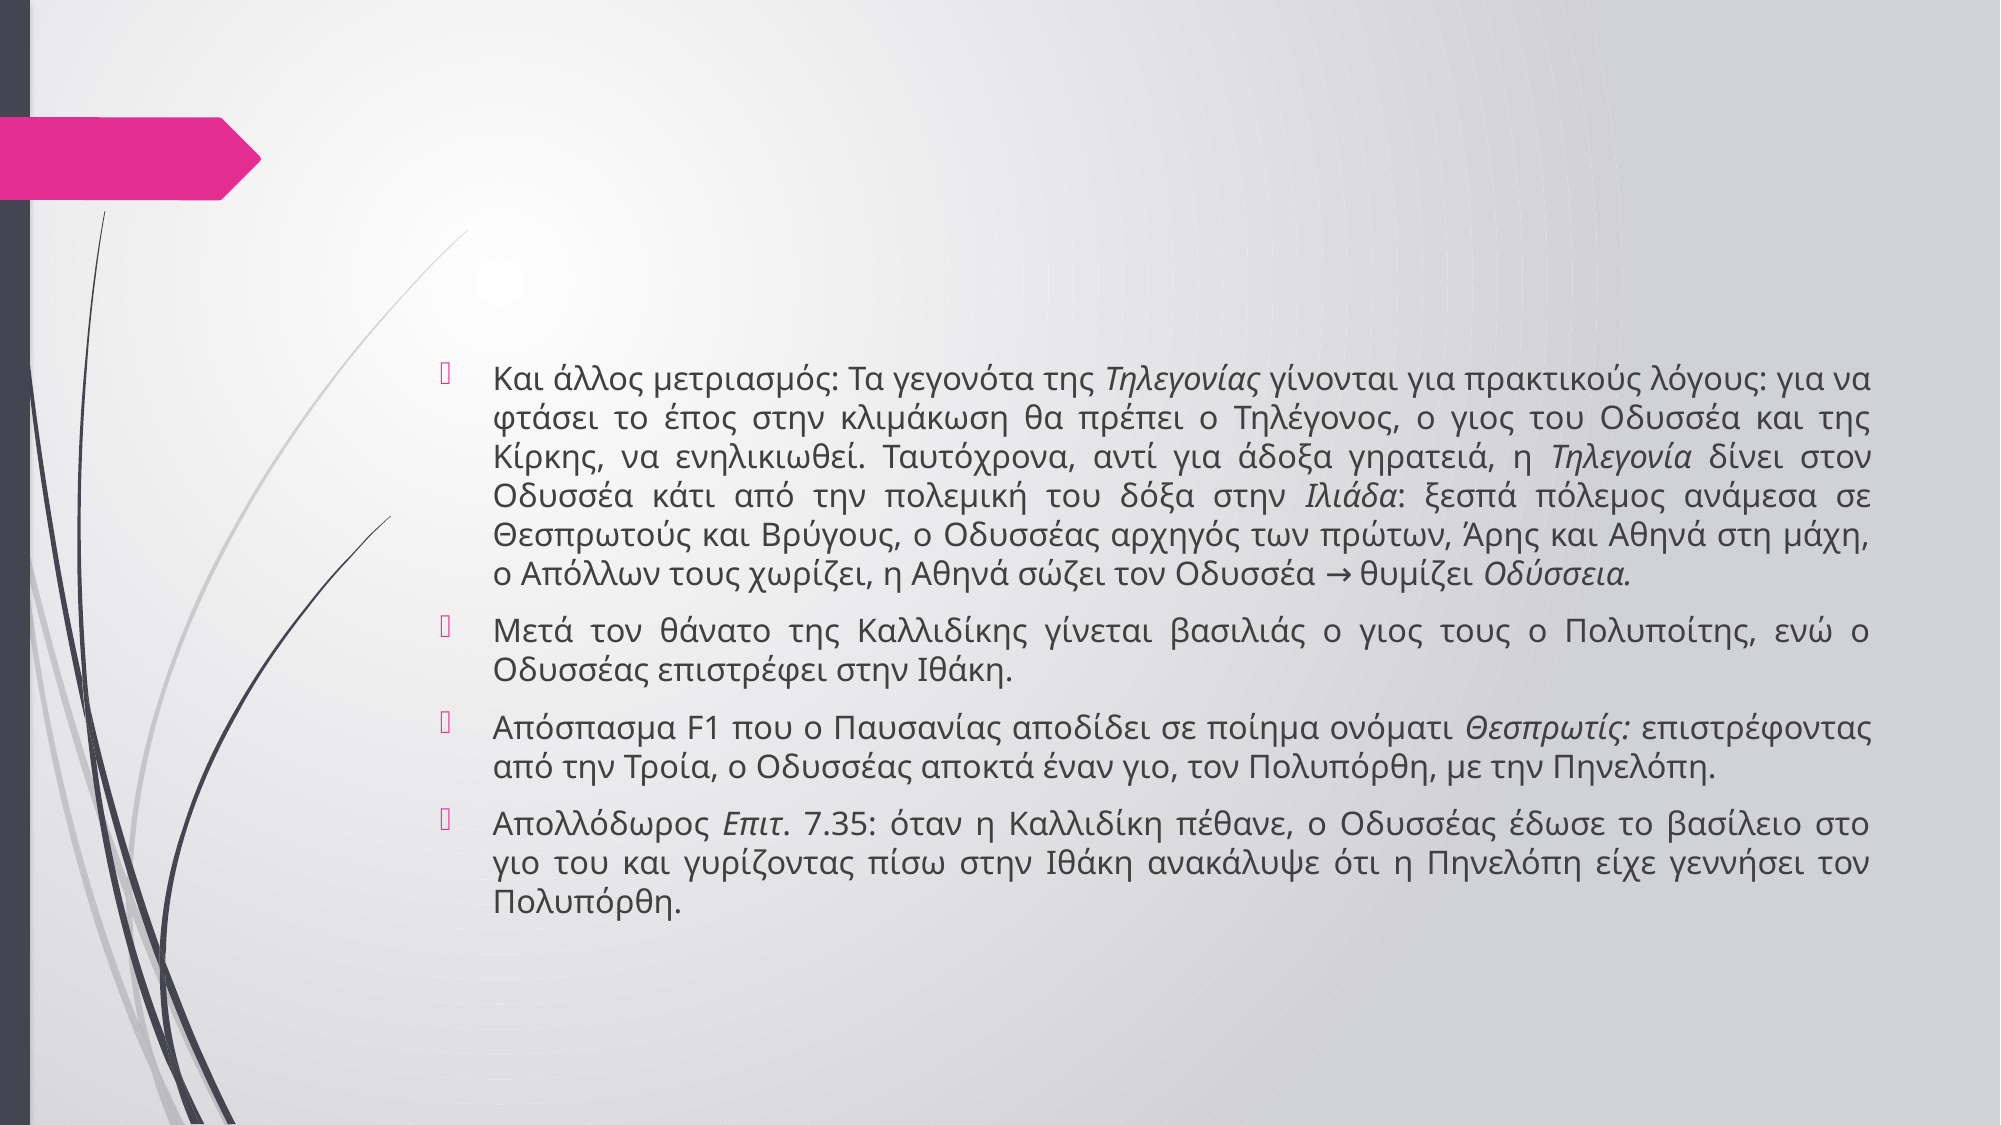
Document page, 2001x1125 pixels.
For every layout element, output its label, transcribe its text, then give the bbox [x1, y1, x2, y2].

list Και άλλος μετριασμός: Τα γεγονότα της Τηλεγονίας γίνονται για πρακτικούς λόγους: για να φτάσει το έπος στην κλιμάκωση θα πρέπει ο Τηλέγονος, ο γιος του Οδυσσέα και της Κίρκης, να ενηλικιωθεί. Ταυτόχρονα, αντί για άδοξα γηρατειά, η Τηλεγονία δίνει στον Οδυσσέα κάτι από την πολεμική του δόξα στην Ιλιάδα: ξεσπά πόλεμος ανάμεσα σε Θεσπρωτούς και Βρύγους, ο Οδυσσέας αρχηγός των πρώτων, Άρης και Αθηνά στη μάχη, ο Απόλλων τους χωρίζει, η Αθηνά σώζει τον Οδυσσέα → θυμίζει Οδύσσεια. Μετά τον θάνατο της Καλλιδίκης γίνεται βασιλιάς ο γιος τους ο Πολυποίτης, ενώ ο Οδυσσέας επιστρέφει στην Ιθάκη. Απόσπασμα F1 που ο Παυσανίας αποδίδει σε ποίημα ονόματι Θεσπρωτίς: επιστρέφοντας από την Τροία, ο Οδυσσέας αποκτά έναν γιο, τον Πολυπόρθη, με την Πηνελόπη. Απολλόδωρος Επιτ. 7.35: όταν η Καλλιδίκη πέθανε, ο Οδυσσέας έδωσε το βασίλειο στο γιο του και γυρίζοντας πίσω στην Ιθάκη ανακάλυψε ότι η Πηνελόπη είχε γεννήσει τον Πολυπόρθη. [424, 350, 1888, 970]
